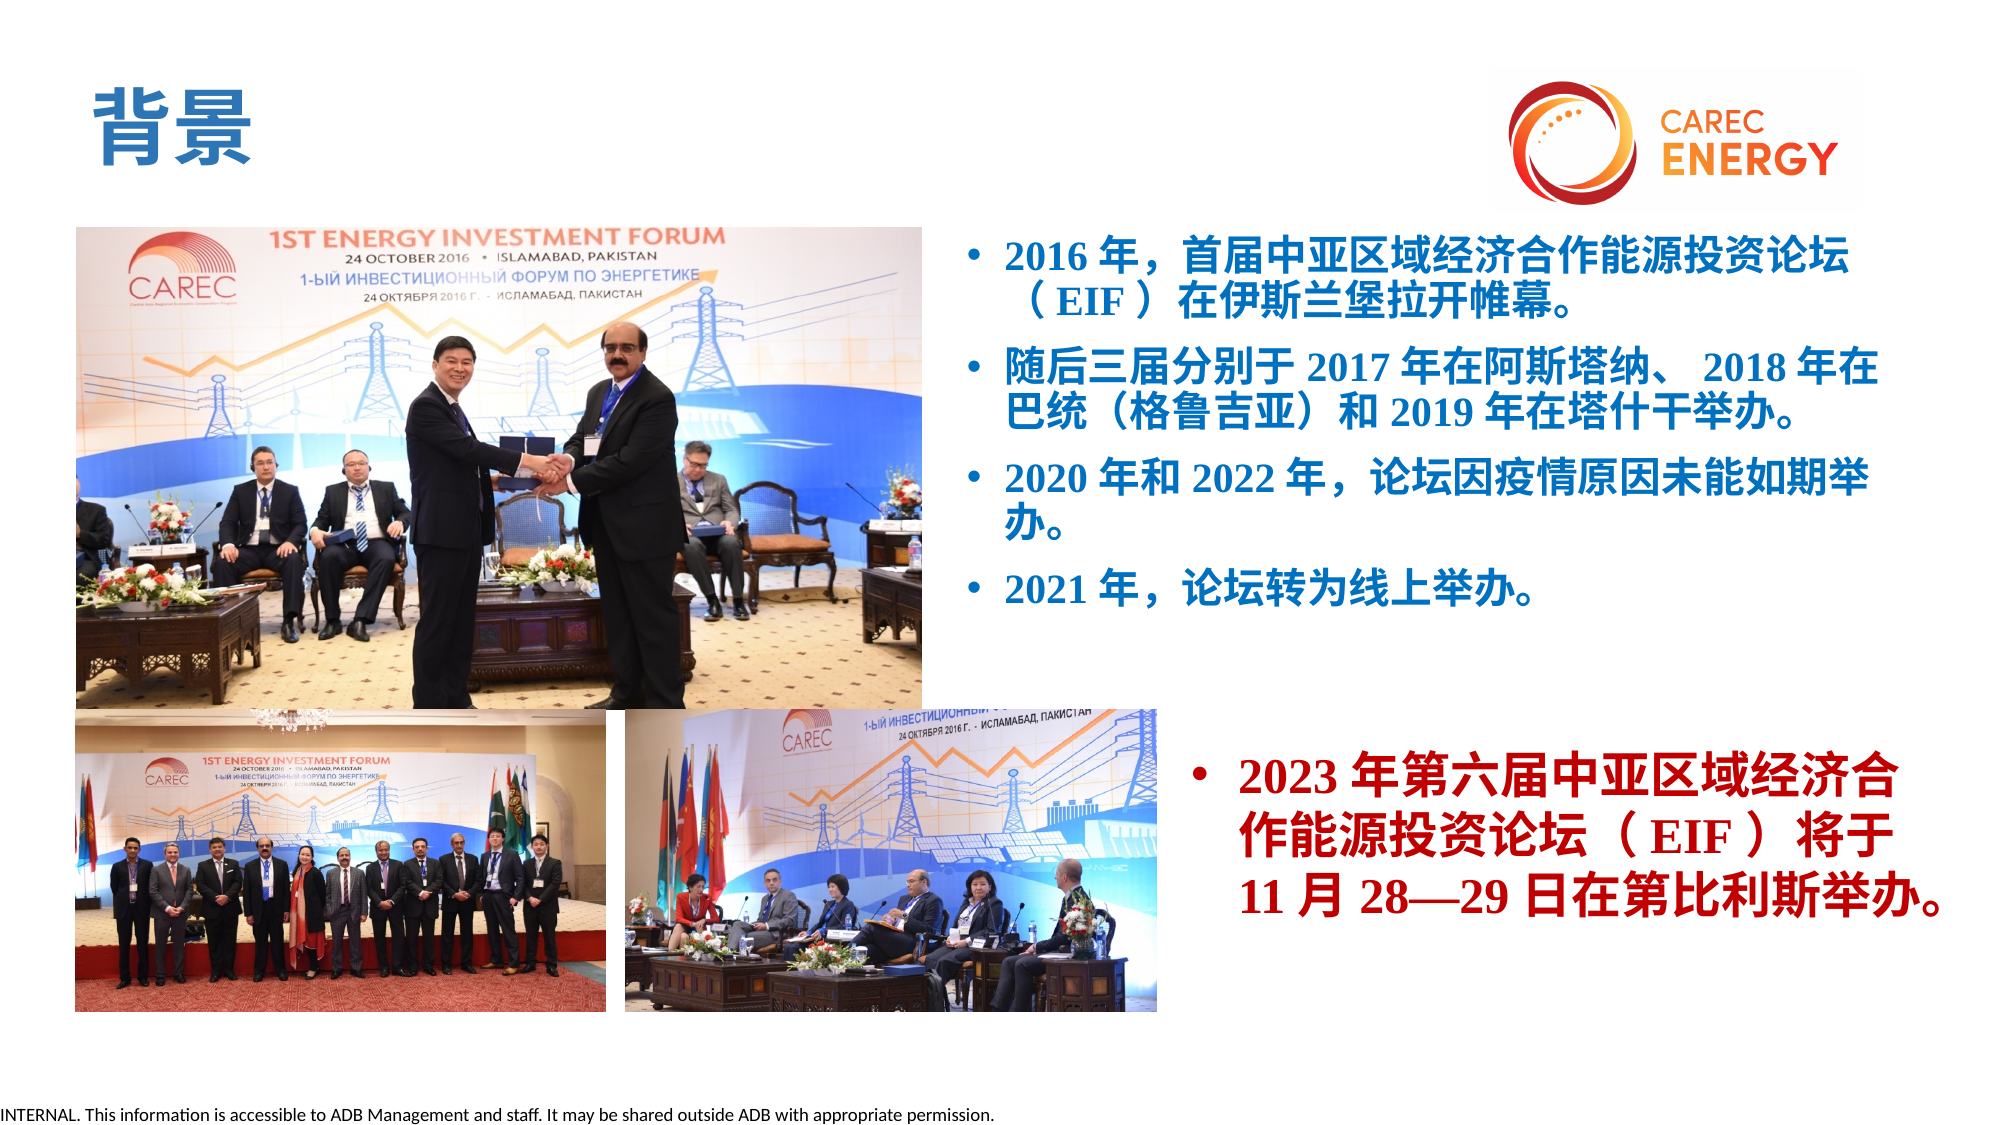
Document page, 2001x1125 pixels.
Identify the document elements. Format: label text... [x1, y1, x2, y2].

title 背景 [74, 22, 1800, 240]
text_box 2016年，首届中亚区域经济合作能源投资论坛（EIF）在伊斯兰堡拉开帷幕。 随后三届分别于2017年在阿斯塔纳、2018年在巴统（格鲁吉亚）和2019年在塔什干举办。 2020年和2022年，论坛因疫情原因未能如期举办。 2021年，论坛转为线上举办。 [952, 227, 1926, 962]
picture [75, 227, 1157, 1012]
text_box 2023年第六届中亚区域经济合作能源投资论坛（EIF）将于11月28—29日在第比利斯举办。 [1176, 736, 1957, 992]
picture [1800, 67, 1863, 213]
